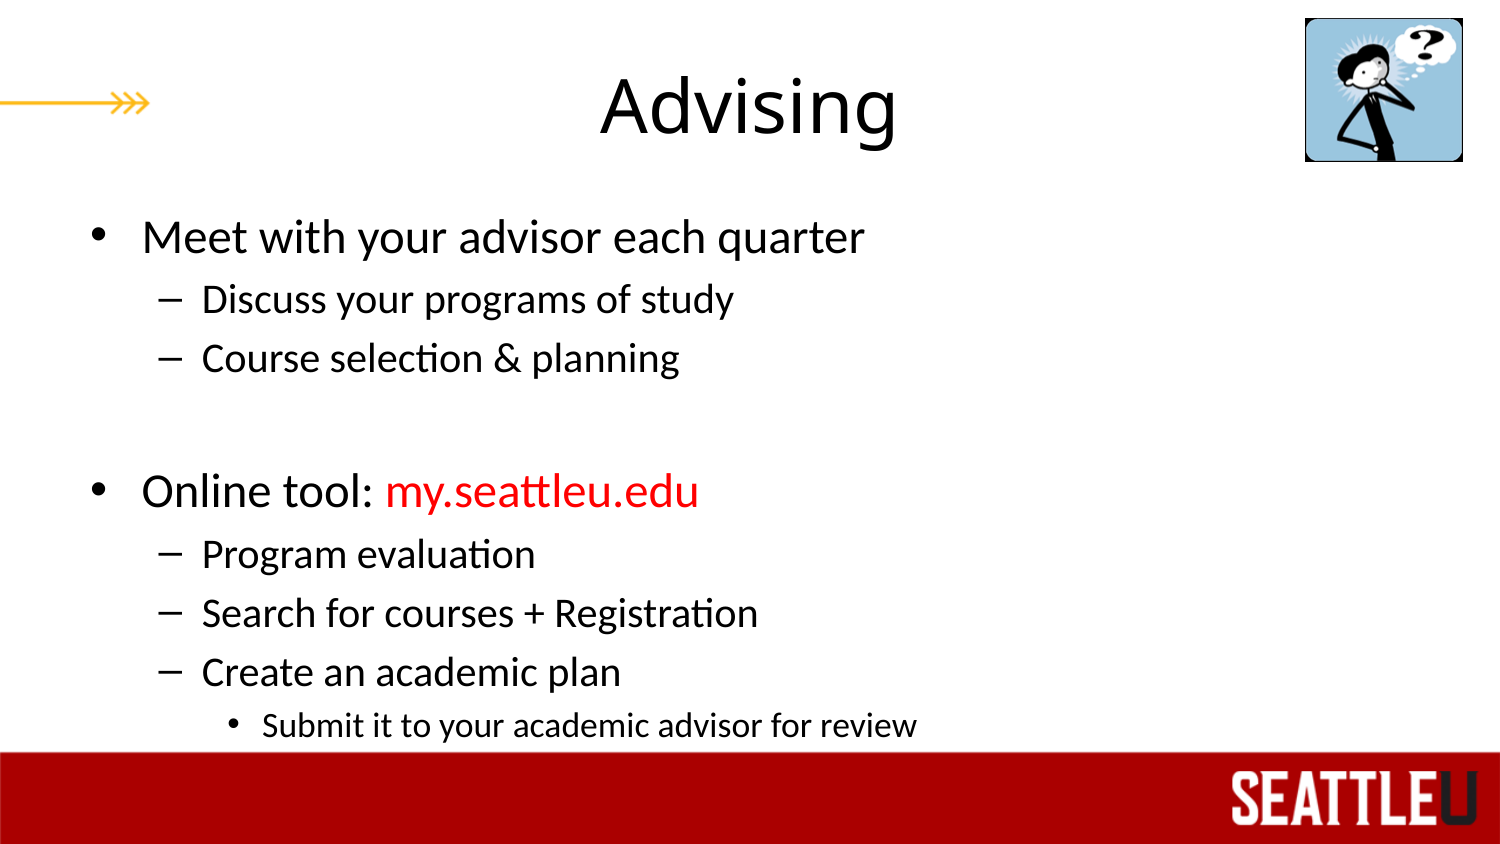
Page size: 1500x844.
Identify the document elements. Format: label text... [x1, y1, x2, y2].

list Meet with your advisor each quarter Discuss your programs of study Course selection & planning Online tool: my.seattleu.edu Program evaluation Search for courses + Registration Create an academic plan Submit it to your academic advisor for review [75, 196, 1425, 754]
title Advising [75, 33, 1425, 175]
picture [0, 0, 1500, 844]
